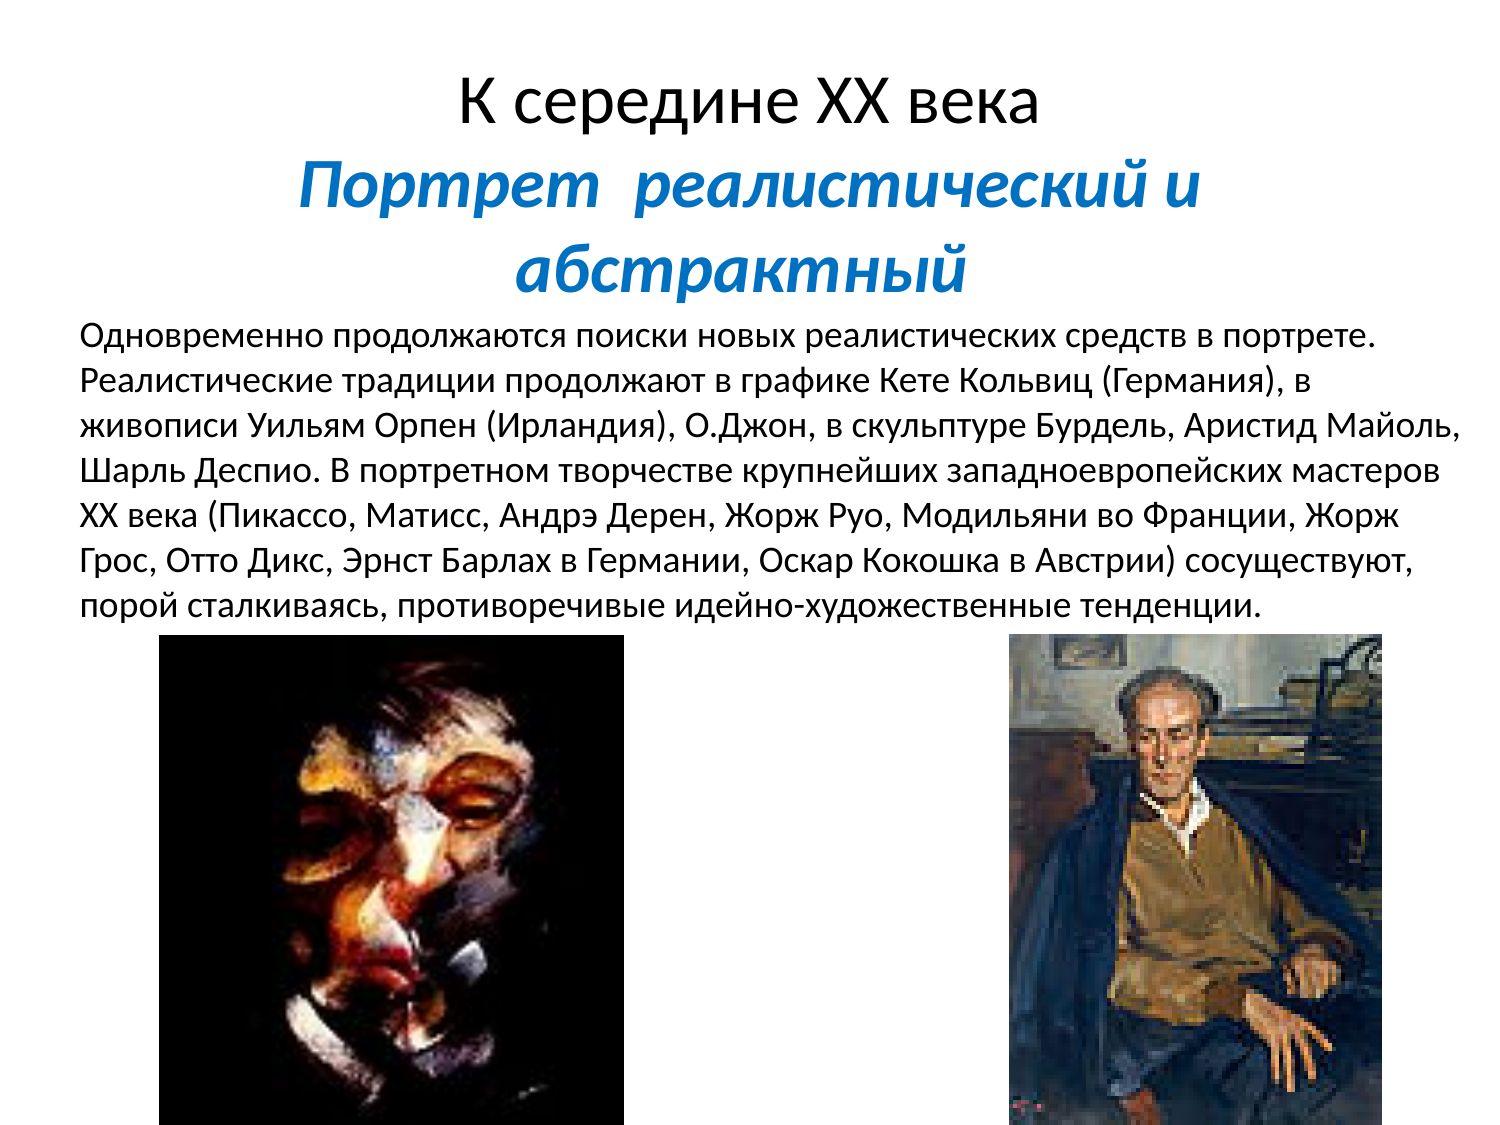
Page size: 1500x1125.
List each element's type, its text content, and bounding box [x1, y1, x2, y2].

picture [1009, 634, 1383, 1125]
text_box Одновременно продолжаются поиски новых реалистических средств в портрете. Реалистические традиции продолжают в графике Кете Кольвиц (Германия), в живописи Уильям Орпен (Ирландия), О.Джон, в скульптуре Бурдель, Аристид Майоль, Шарль Деспио. В портретном творчестве крупнейших западноевропейских мастеров XX века (Пикассо, Матисс, Андрэ Дерен, Жорж Руо, Модильяни во Франции, Жорж Грос, Отто Дикс, Эрнст Барлах в Германии, Оскар Кокошка в Австрии) сосуществуют, порой сталкиваясь, противоречивые идейно-художественные тенденции. [64, 302, 1483, 633]
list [159, 635, 624, 1125]
title К середине XX века Портрет реалистический и абстрактный [75, 45, 1425, 302]
